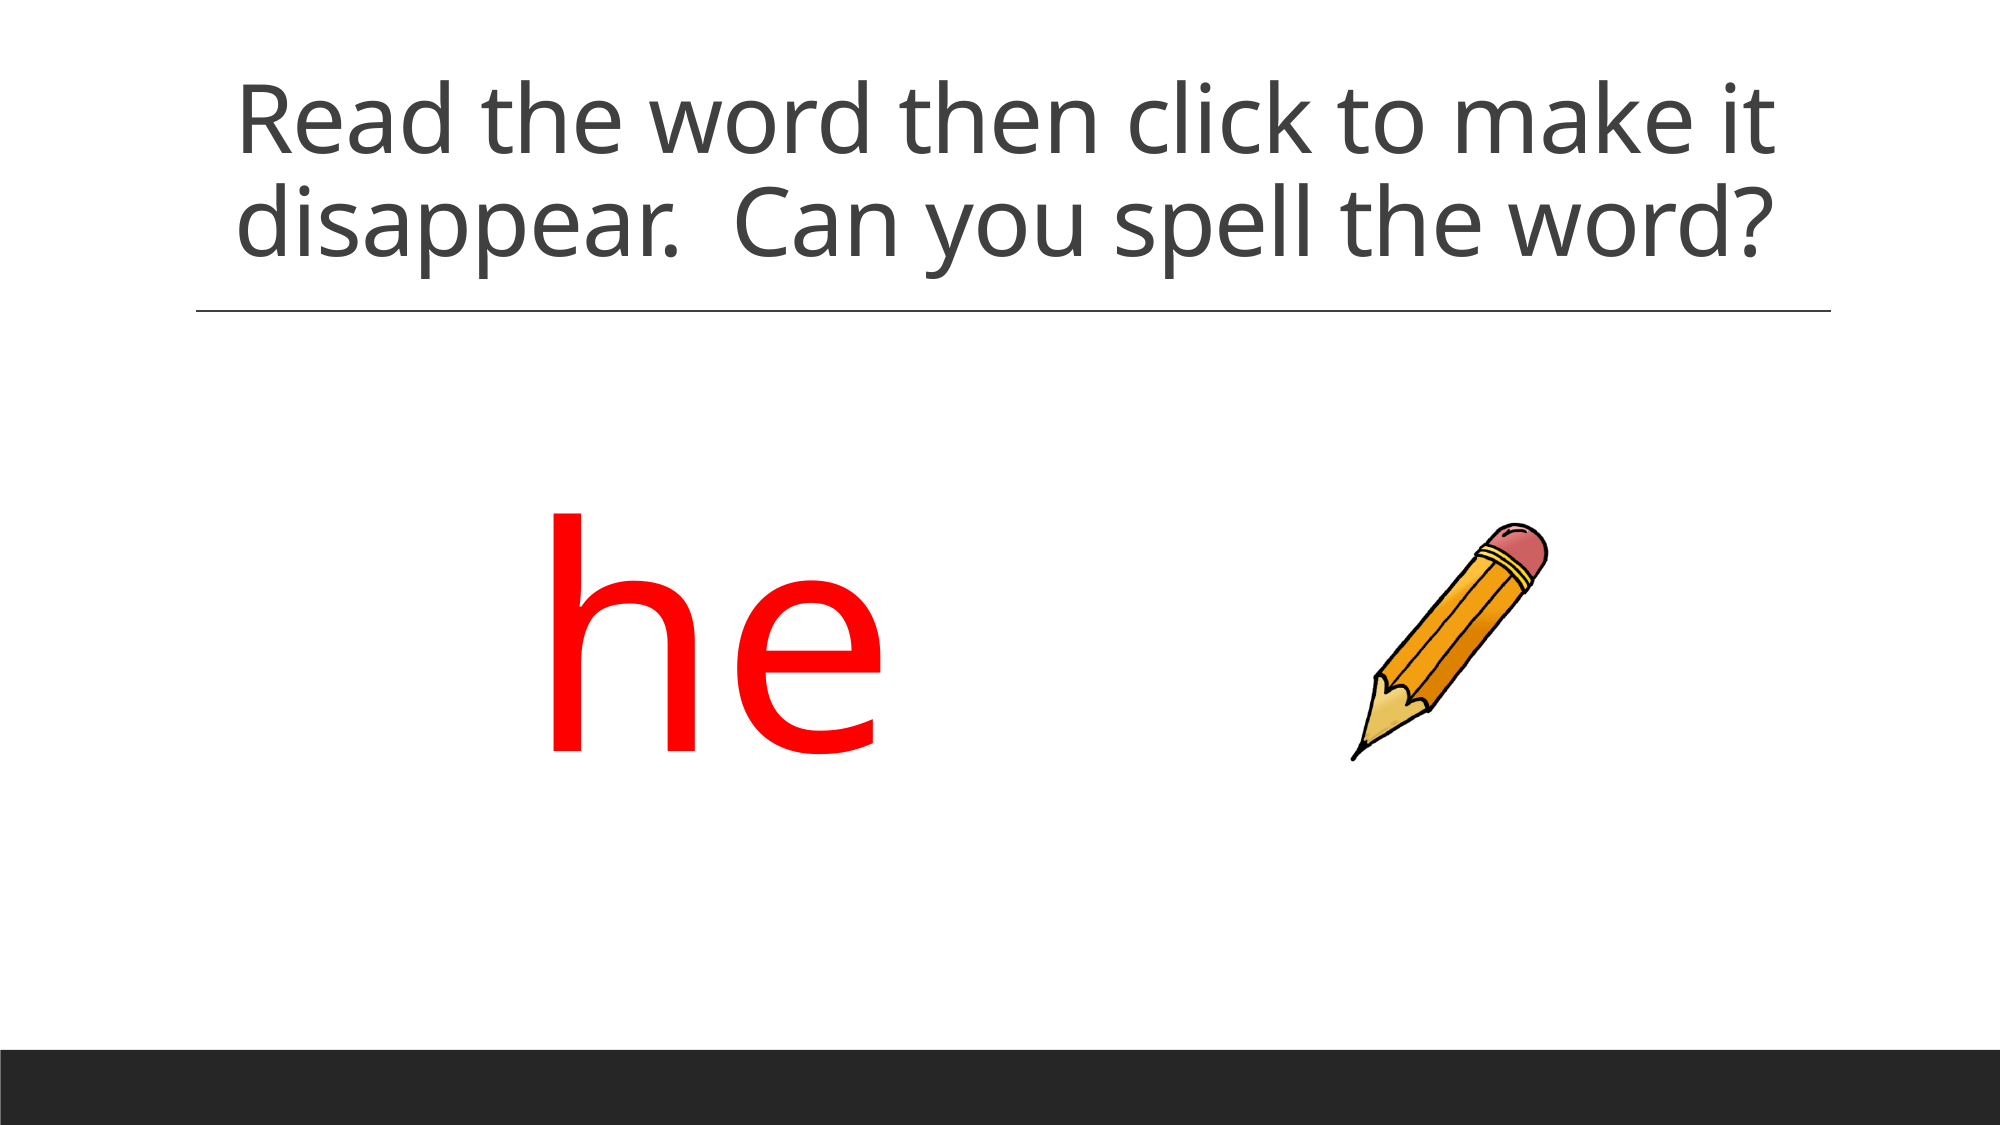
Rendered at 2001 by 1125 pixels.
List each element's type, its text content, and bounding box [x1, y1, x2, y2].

text_box he [220, 431, 1205, 821]
title Read the word then click to make it disappear. Can you spell the word? [180, 47, 1830, 285]
picture [1330, 477, 1562, 785]
